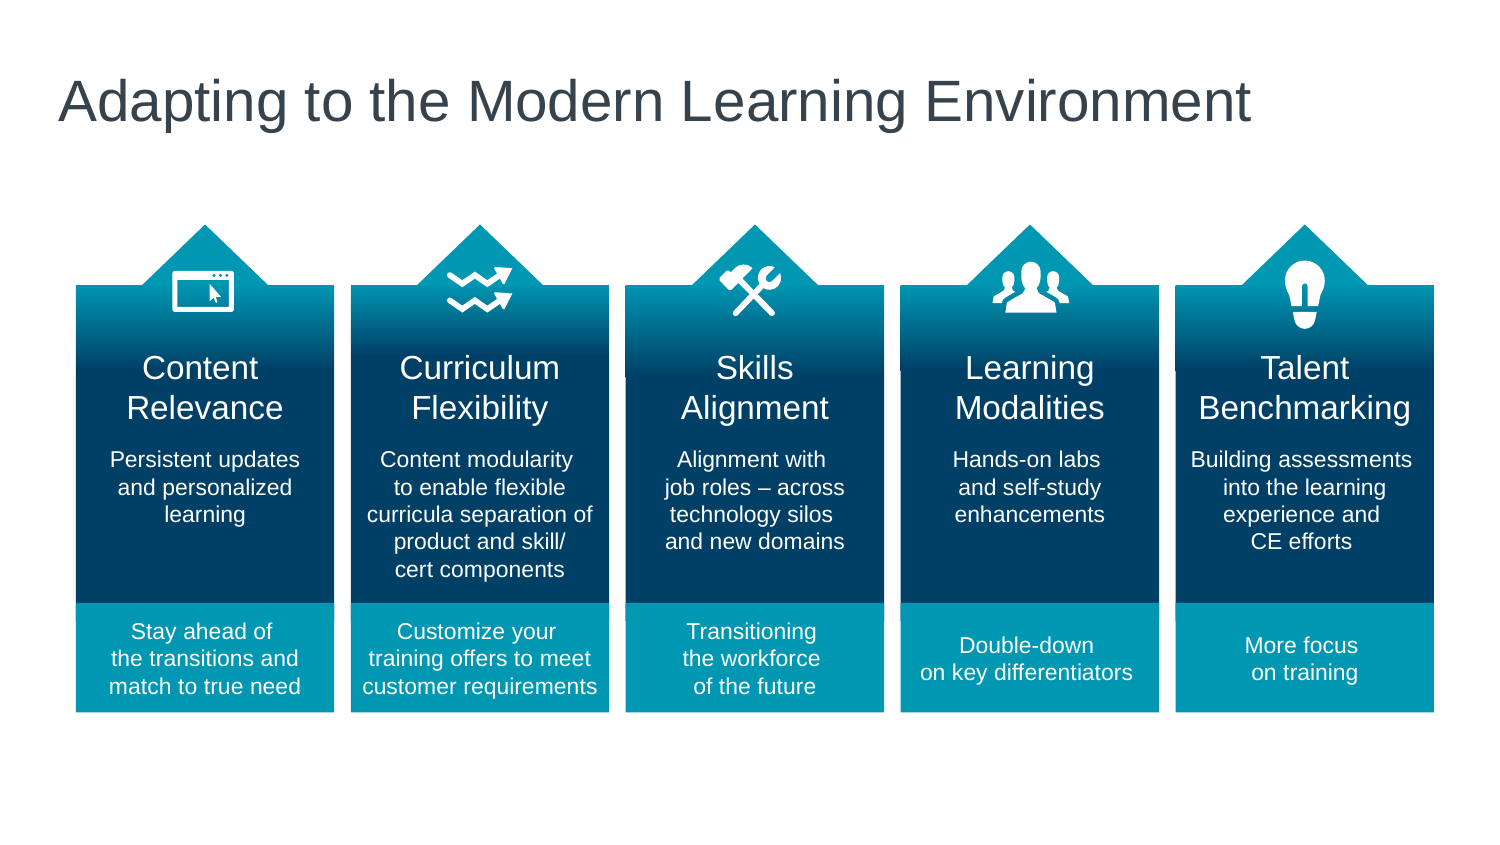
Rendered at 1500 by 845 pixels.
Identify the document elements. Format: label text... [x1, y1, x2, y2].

title Adapting to the Modern Learning Environment [58, 35, 1455, 162]
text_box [900, 224, 1160, 713]
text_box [75, 224, 335, 713]
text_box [1175, 224, 1435, 713]
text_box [625, 224, 885, 713]
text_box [350, 224, 610, 713]
